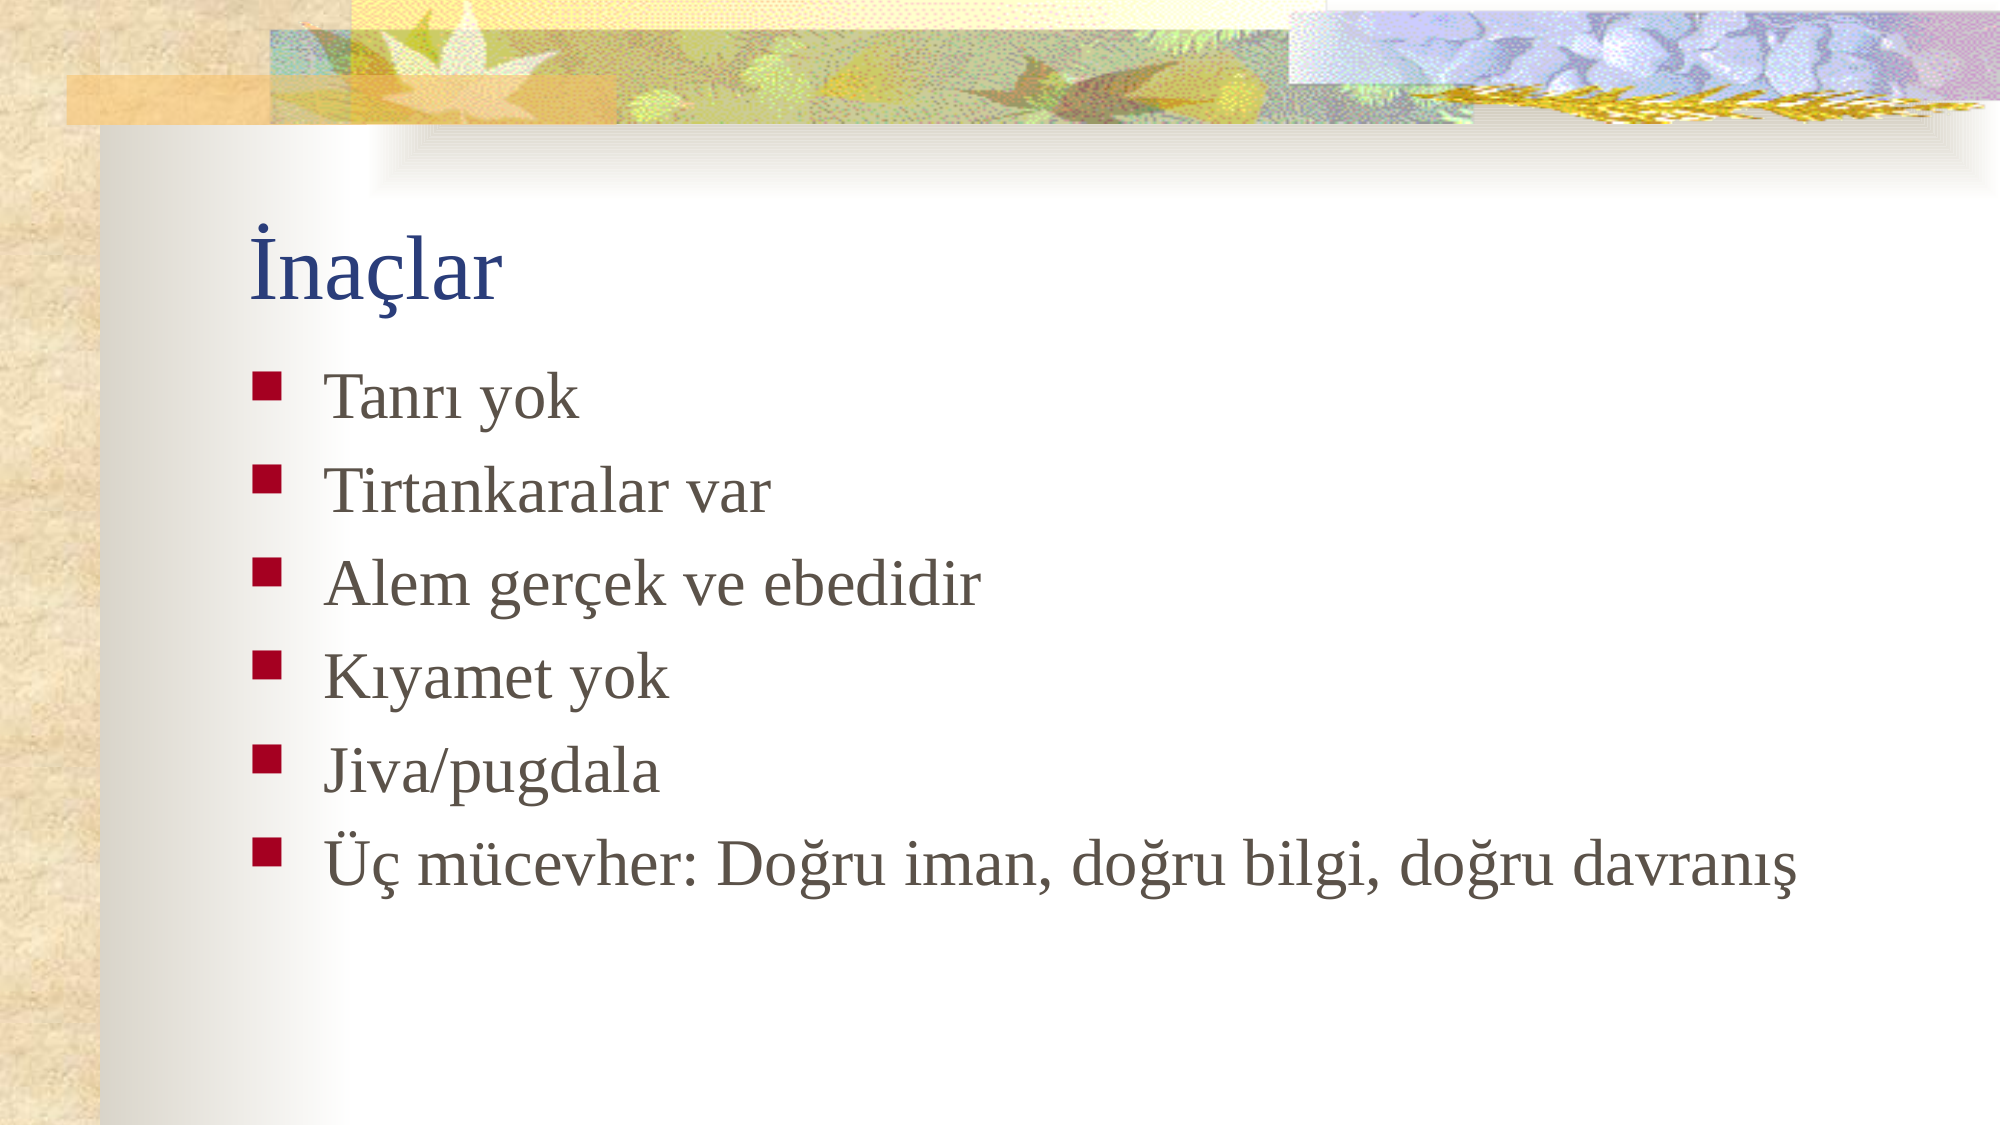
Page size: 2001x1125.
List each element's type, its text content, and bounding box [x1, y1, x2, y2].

picture [0, 0, 2000, 1125]
list Tanrı yok Tirtankaralar var Alem gerçek ve ebedidir Kıyamet yok Jiva/pugdala Üç mücevher: Doğru iman, doğru bilgi, doğru davranış [233, 344, 1934, 1020]
title İnaçlar [233, 137, 1934, 325]
